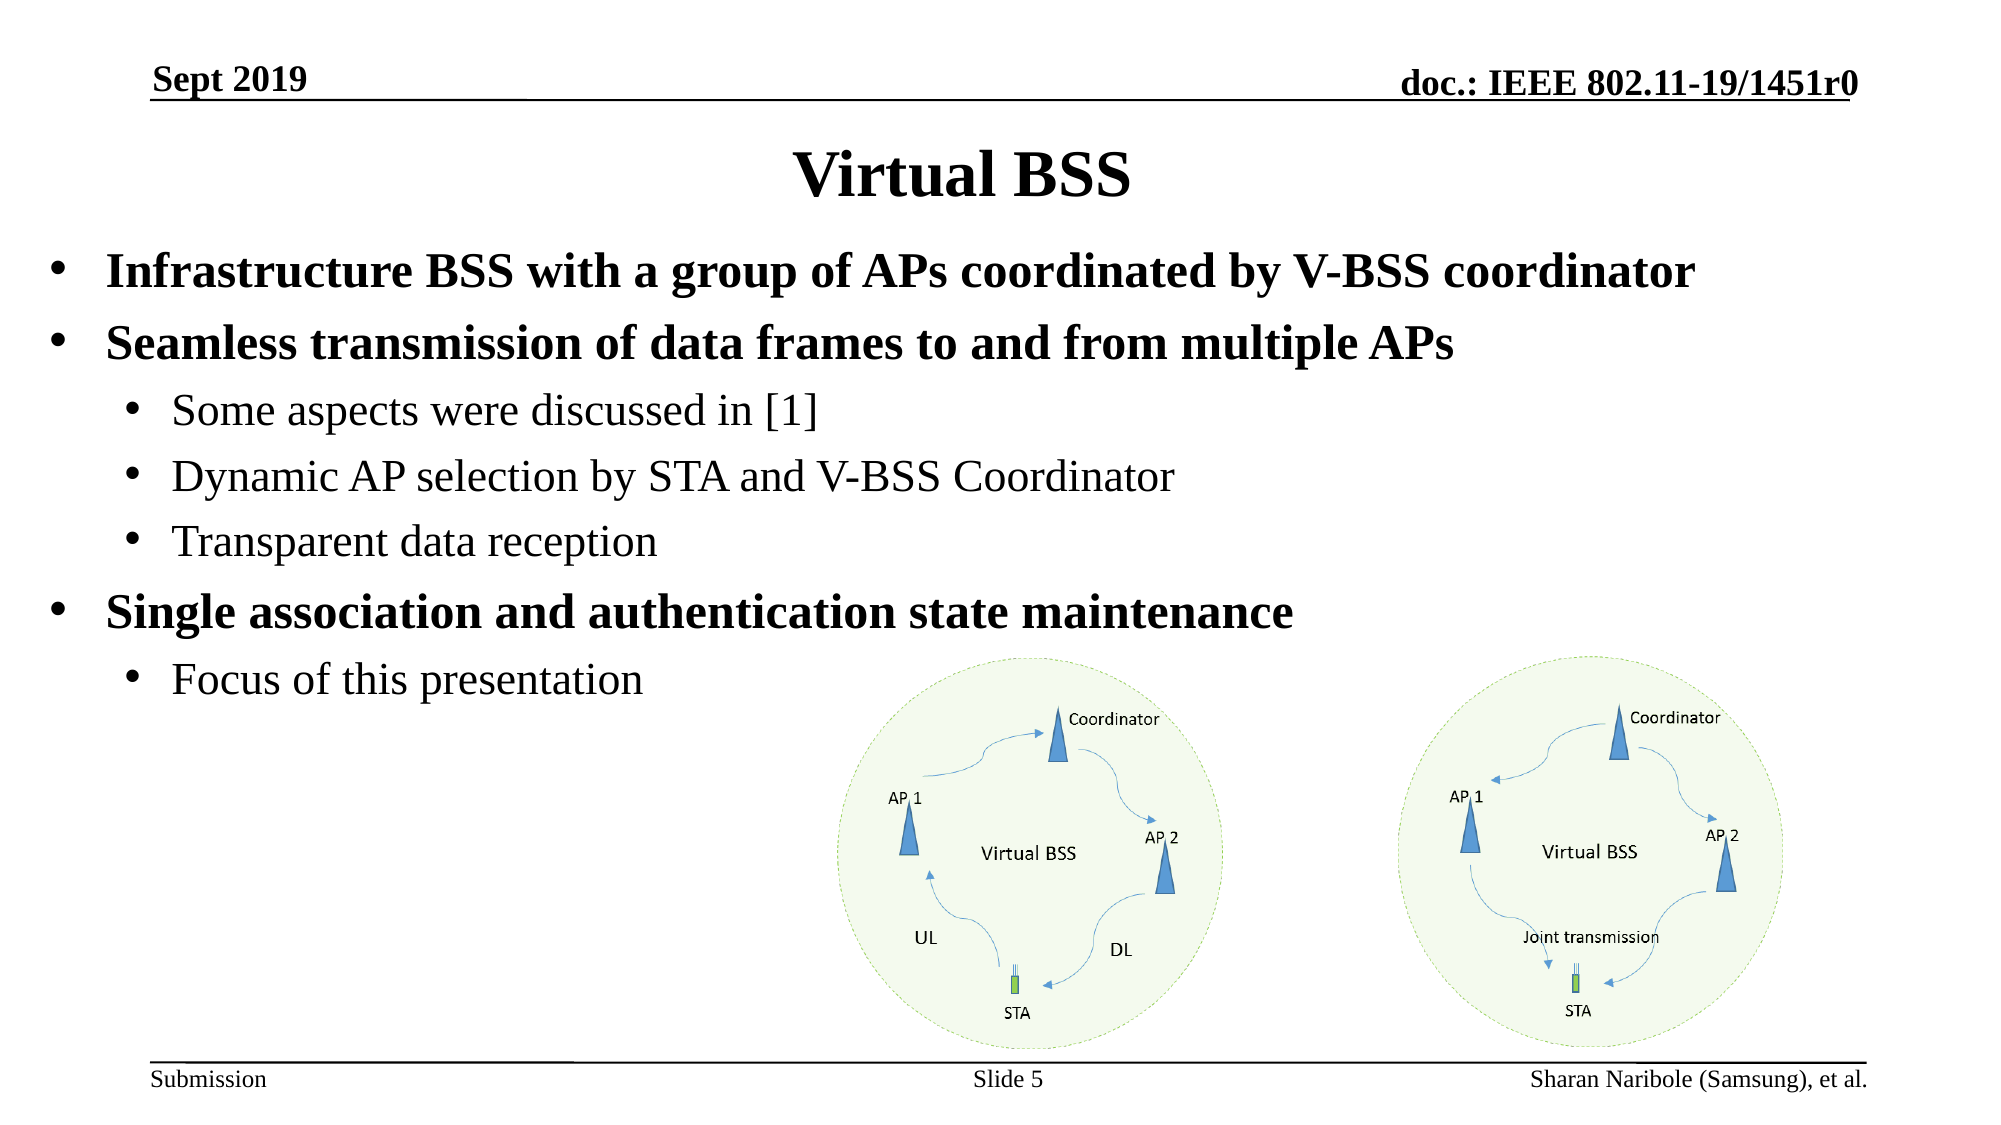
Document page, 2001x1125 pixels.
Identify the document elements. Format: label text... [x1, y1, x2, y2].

title Virtual BSS [112, 82, 1813, 258]
list Infrastructure BSS with a group of APs coordinated by V-BSS coordinator Seamless transmission of data frames to and from multiple APs Some aspects were discussed in [1] Dynamic AP selection by STA and V-BSS Coordinator Transparent data reception Single association and authentication state maintenance Focus of this presentation [24, 229, 1725, 905]
footer Sharan Naribole (Samsung), et al. [1171, 1061, 1869, 1093]
slide_number Slide 5 [950, 1061, 1067, 1123]
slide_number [152, 54, 563, 100]
picture [837, 656, 1783, 1049]
